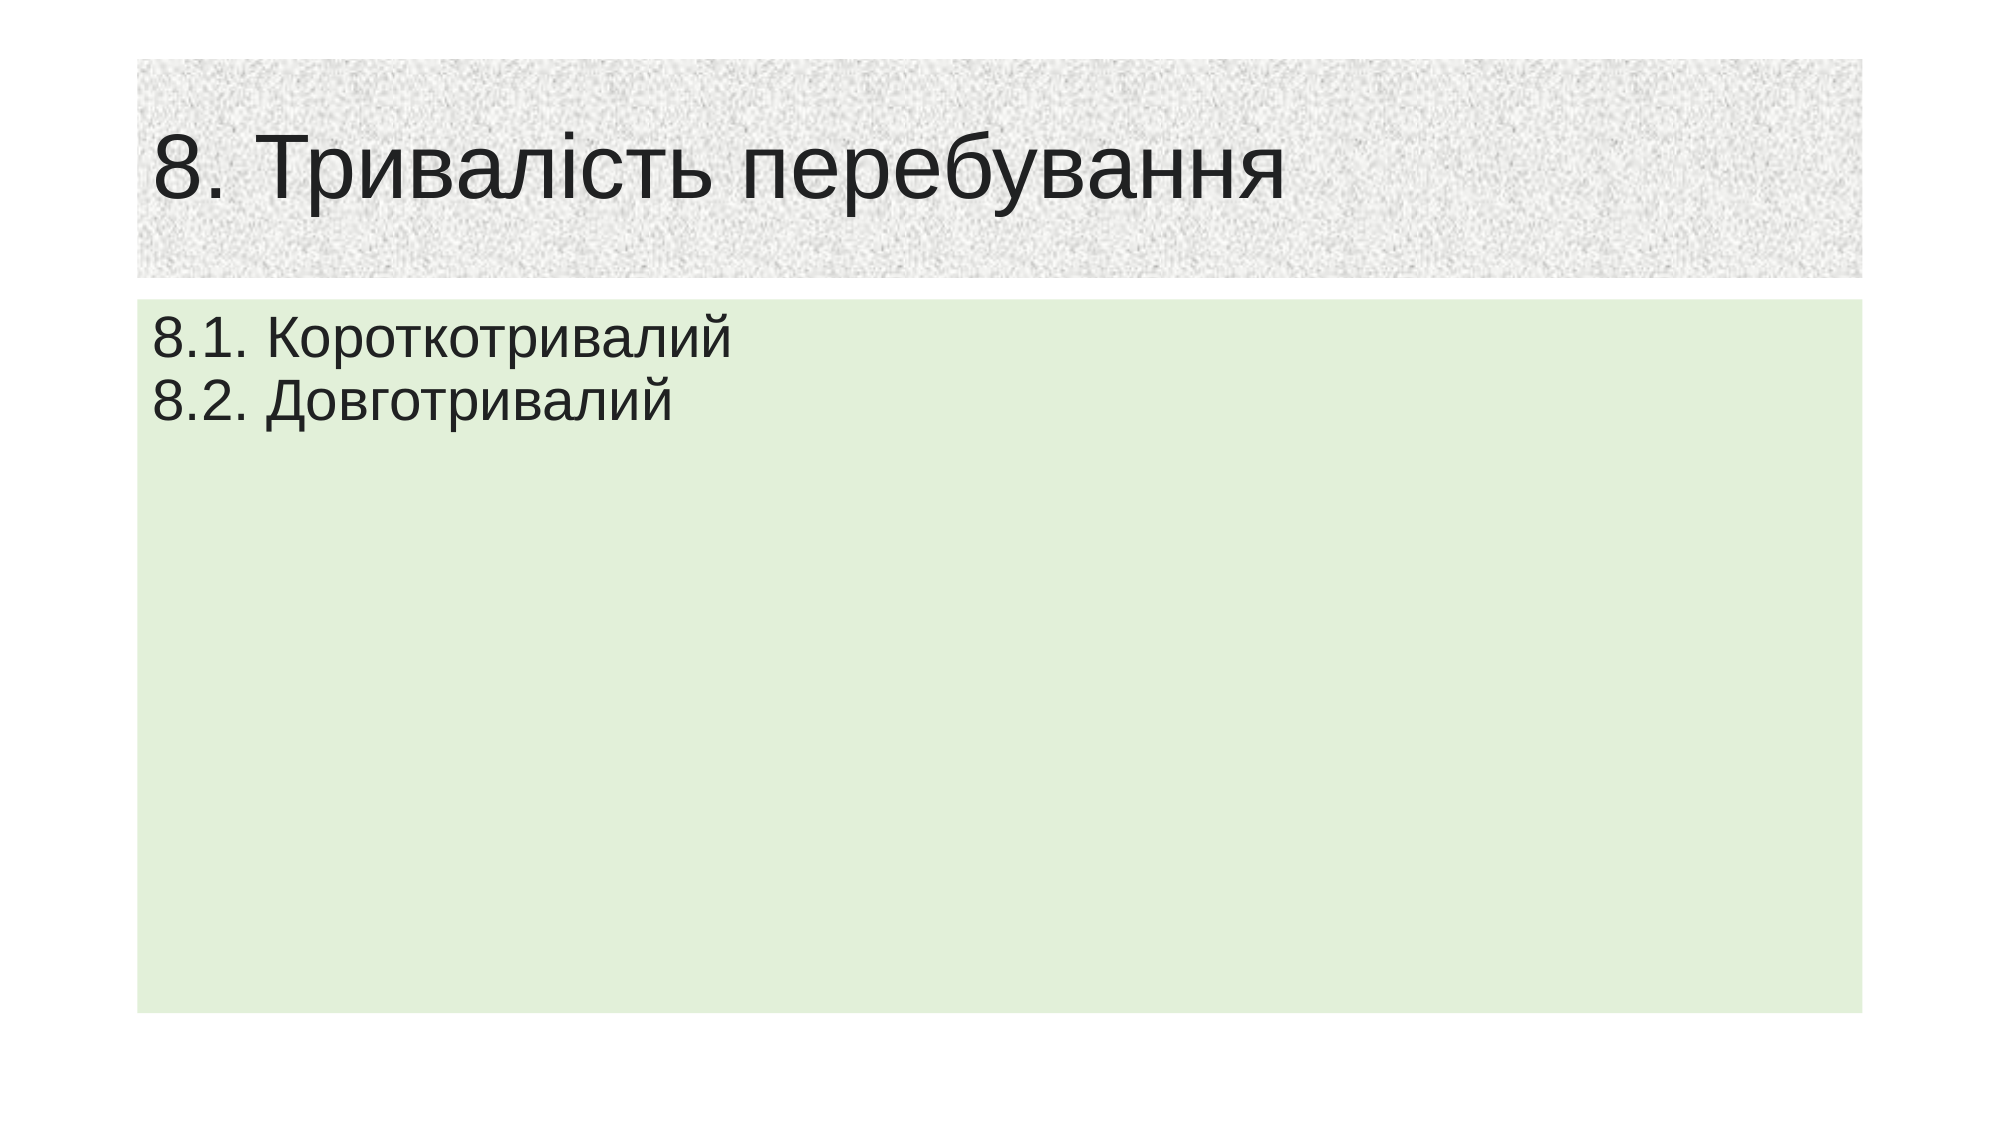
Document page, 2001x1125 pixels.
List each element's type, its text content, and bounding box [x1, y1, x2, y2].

list 8.1. Короткотривалий 8.2. Довготривалий [137, 299, 1863, 1014]
title 8. Тривалість перебування [137, 59, 1863, 278]
